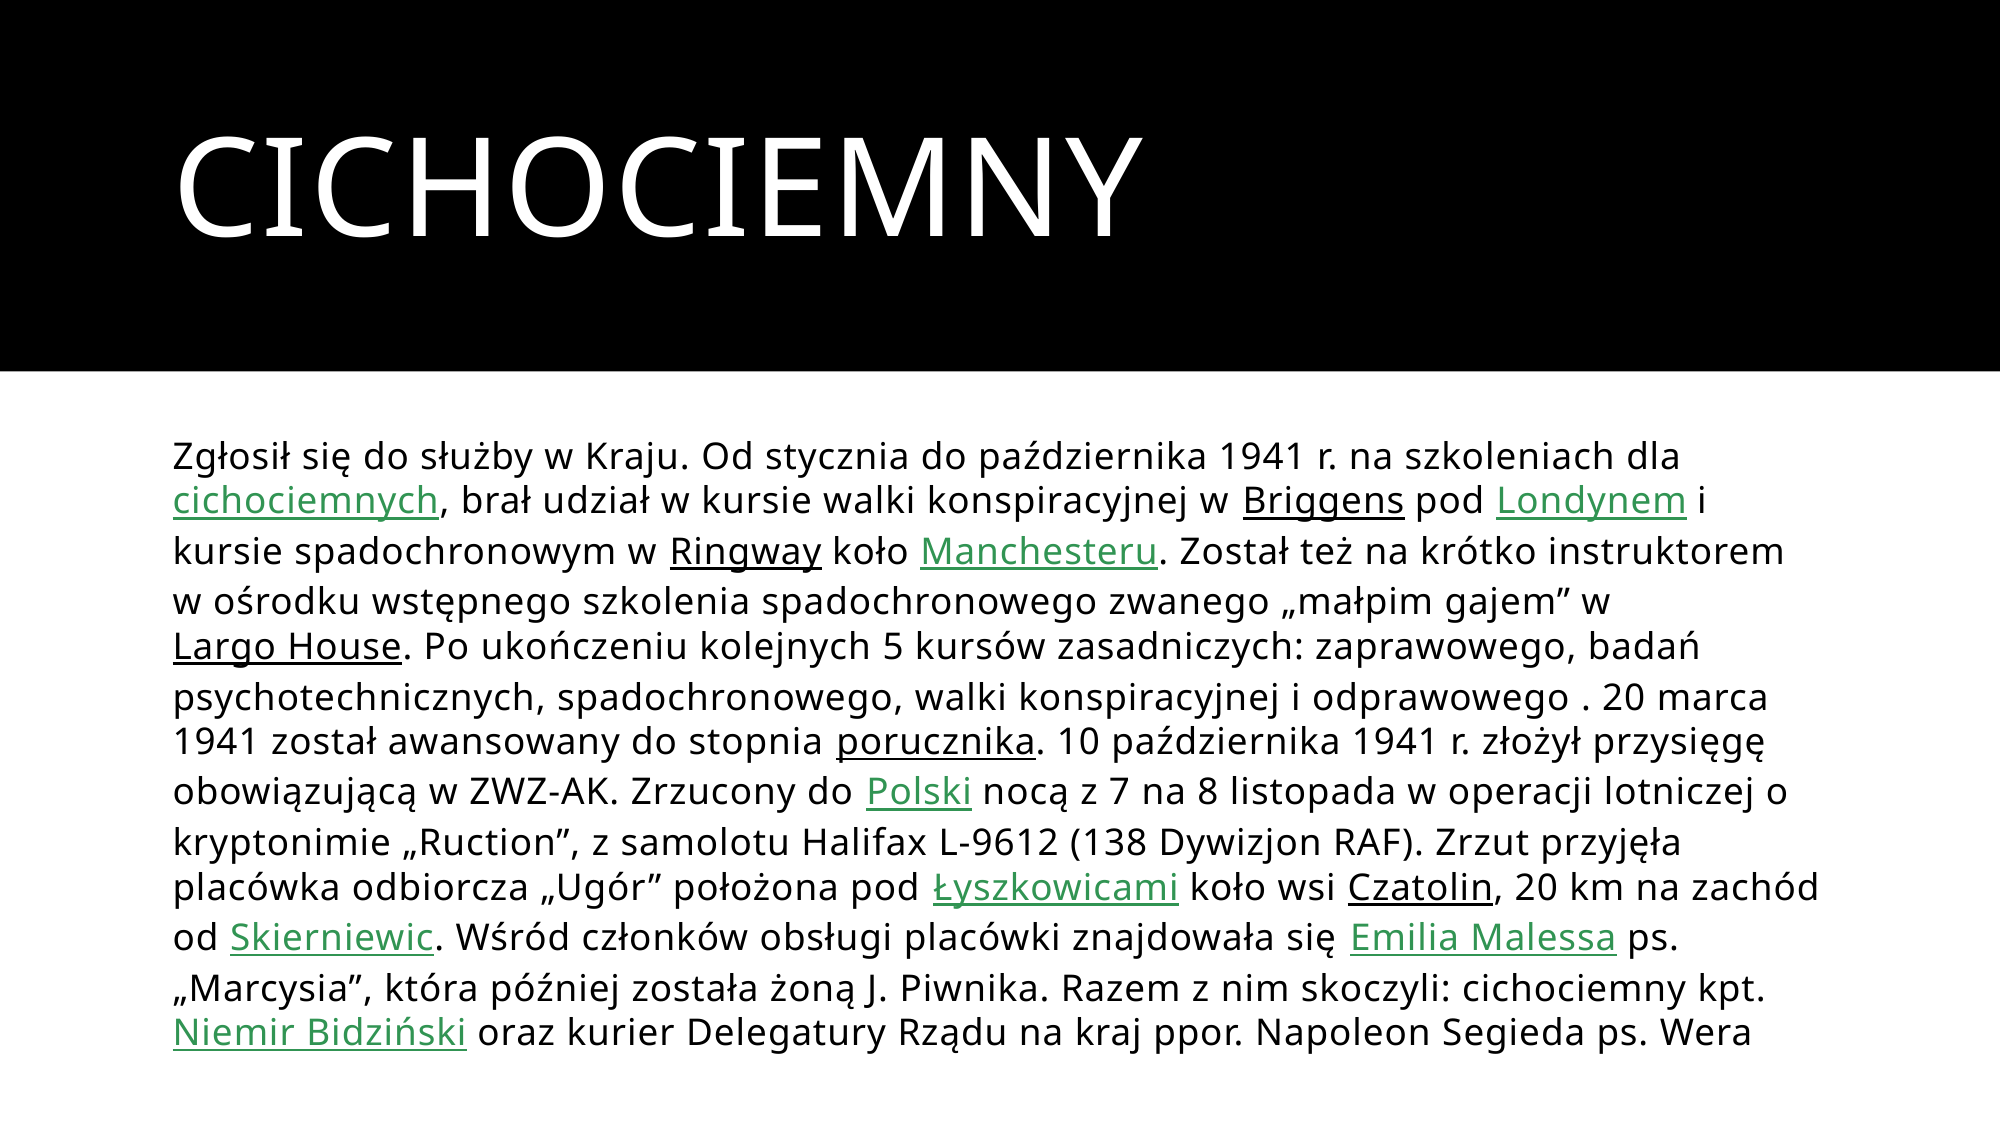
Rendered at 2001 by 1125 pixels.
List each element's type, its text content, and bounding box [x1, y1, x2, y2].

title Cichociemny [157, 52, 1842, 332]
list Zgłosił się do służby w Kraju. Od stycznia do października 1941 r. na szkoleniach dla cichociemnych, brał udział w kursie walki konspiracyjnej w Briggens pod Londynem i kursie spadochronowym w Ringway koło Manchesteru. Został też na krótko instruktorem w ośrodku wstępnego szkolenia spadochronowego zwanego „małpim gajem” w Largo House. Po ukończeniu kolejnych 5 kursów zasadniczych: zaprawowego, badań psychotechnicznych, spadochronowego, walki konspiracyjnej i odprawowego . 20 marca 1941 został awansowany do stopnia porucznika. 10 października 1941 r. złożył przysięgę obowiązującą w ZWZ-AK. Zrzucony do Polski nocą z 7 na 8 listopada w operacji lotniczej o kryptonimie „Ruction”, z samolotu Halifax L-9612 (138 Dywizjon RAF). Zrzut przyjęła placówka odbiorcza „Ugór” położona pod Łyszkowicami koło wsi Czatolin, 20 km na zachód od Skierniewic. Wśród członków obsługi placówki znajdowała się Emilia Malessa ps. „Marcysia”, która później została żoną J. Piwnika. Razem z nim skoczyli: cichociemny kpt. Niemir Bidziński oraz kurier Delegatury Rządu na kraj ppor. Napoleon Segieda ps. Wera [157, 424, 1842, 1104]
